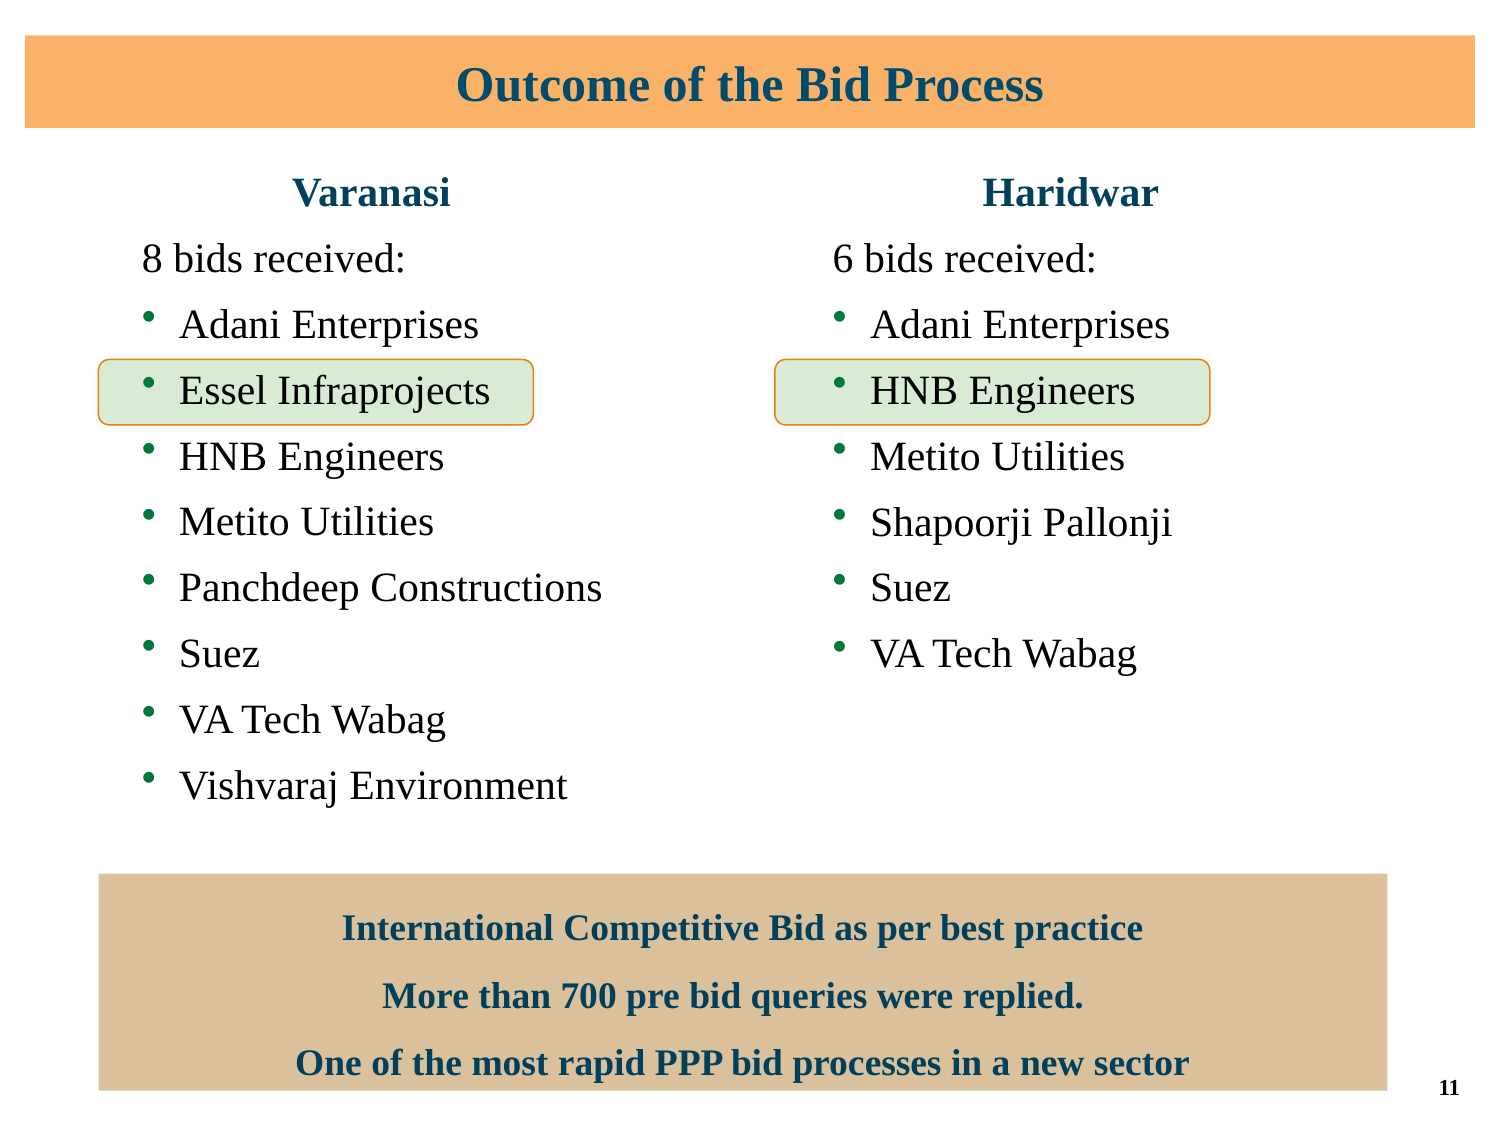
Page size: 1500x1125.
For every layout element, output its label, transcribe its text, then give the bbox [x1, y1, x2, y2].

list Varanasi 8 bids received: Adani Enterprises Essel Infraprojects HNB Engineers Metito Utilities Panchdeep Constructions Suez VA Tech Wabag Vishvaraj Environment [126, 149, 806, 598]
text_box [806, 359, 817, 425]
text_box [98, 359, 126, 425]
text_box Haridwar 6 bids received: Adani Enterprises HNB Engineers Metito Utilities Shapoorji Pallonji Suez VA Tech Wabag [817, 150, 1463, 642]
title Outcome of the Bid Process [24, 35, 1476, 129]
text_box International Competitive Bid as per best practice More than 700 pre bid queries were replied. One of the most rapid PPP bid processes in a new sector [98, 873, 1388, 1091]
text_box 11 [1162, 1064, 1475, 1103]
